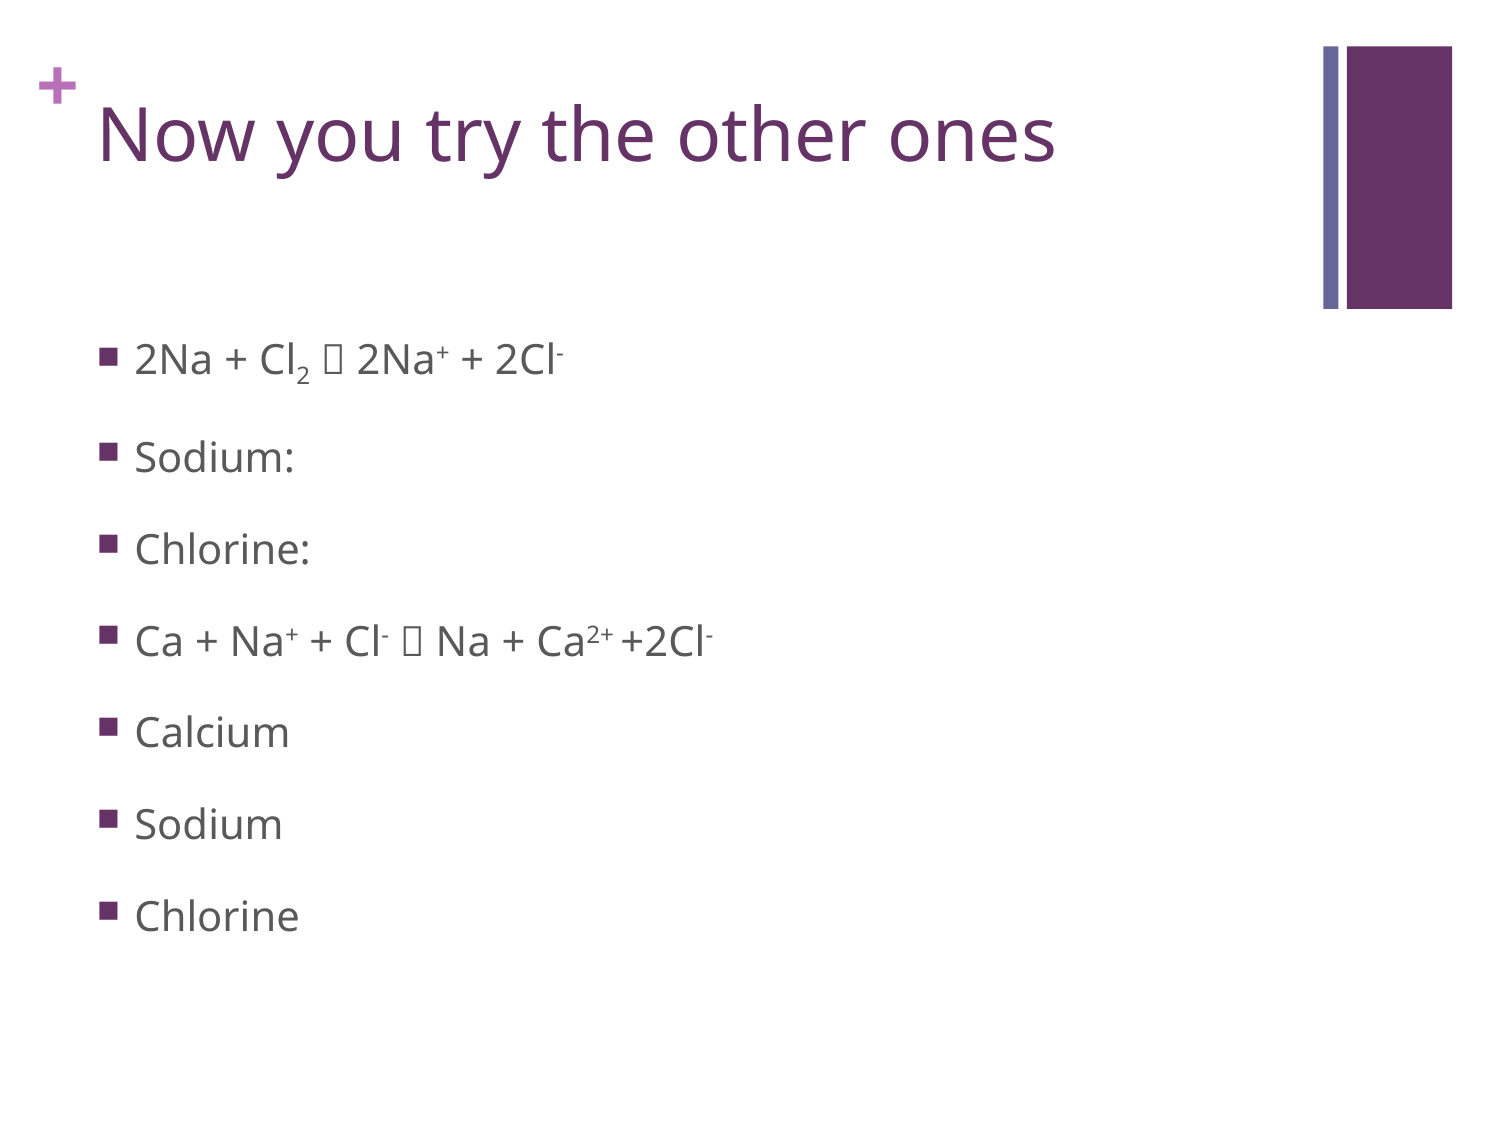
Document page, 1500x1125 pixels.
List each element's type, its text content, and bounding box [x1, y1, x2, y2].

title Now you try the other ones [81, 79, 1322, 263]
list 2Na + Cl2  2Na+ + 2Cl- Sodium: Chlorine: Ca + Na+ + Cl-  Na + Ca2+ +2Cl- Calcium Sodium Chlorine [81, 324, 1322, 1005]
